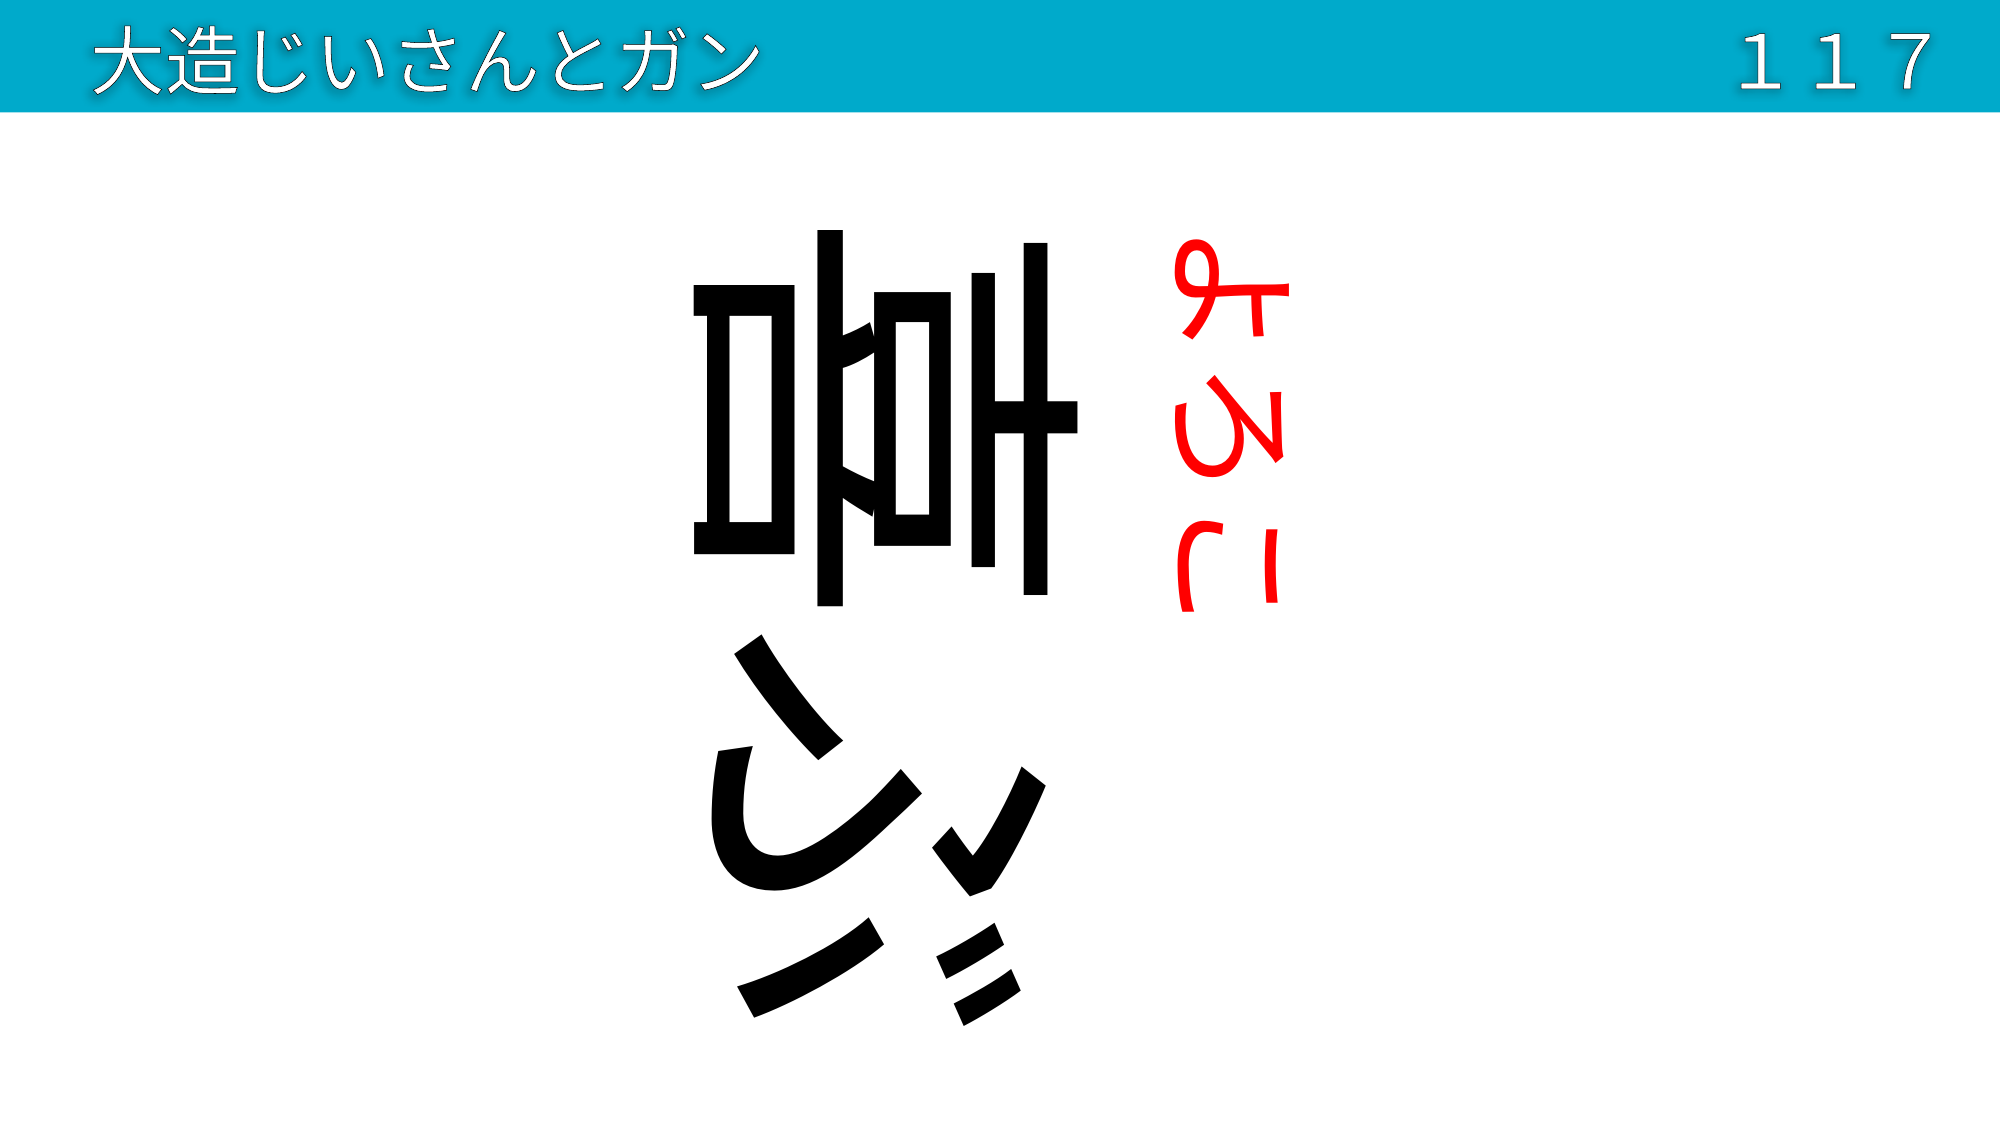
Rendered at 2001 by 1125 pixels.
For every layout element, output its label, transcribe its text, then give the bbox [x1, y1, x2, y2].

text_box [0, 0, 2000, 113]
text_box よろこ [1152, 208, 1327, 640]
text_box 喜ぶ [616, 195, 1152, 1125]
text_box １１７ [1707, 6, 1963, 112]
text_box 大造じいさんとガン [75, 6, 1225, 112]
